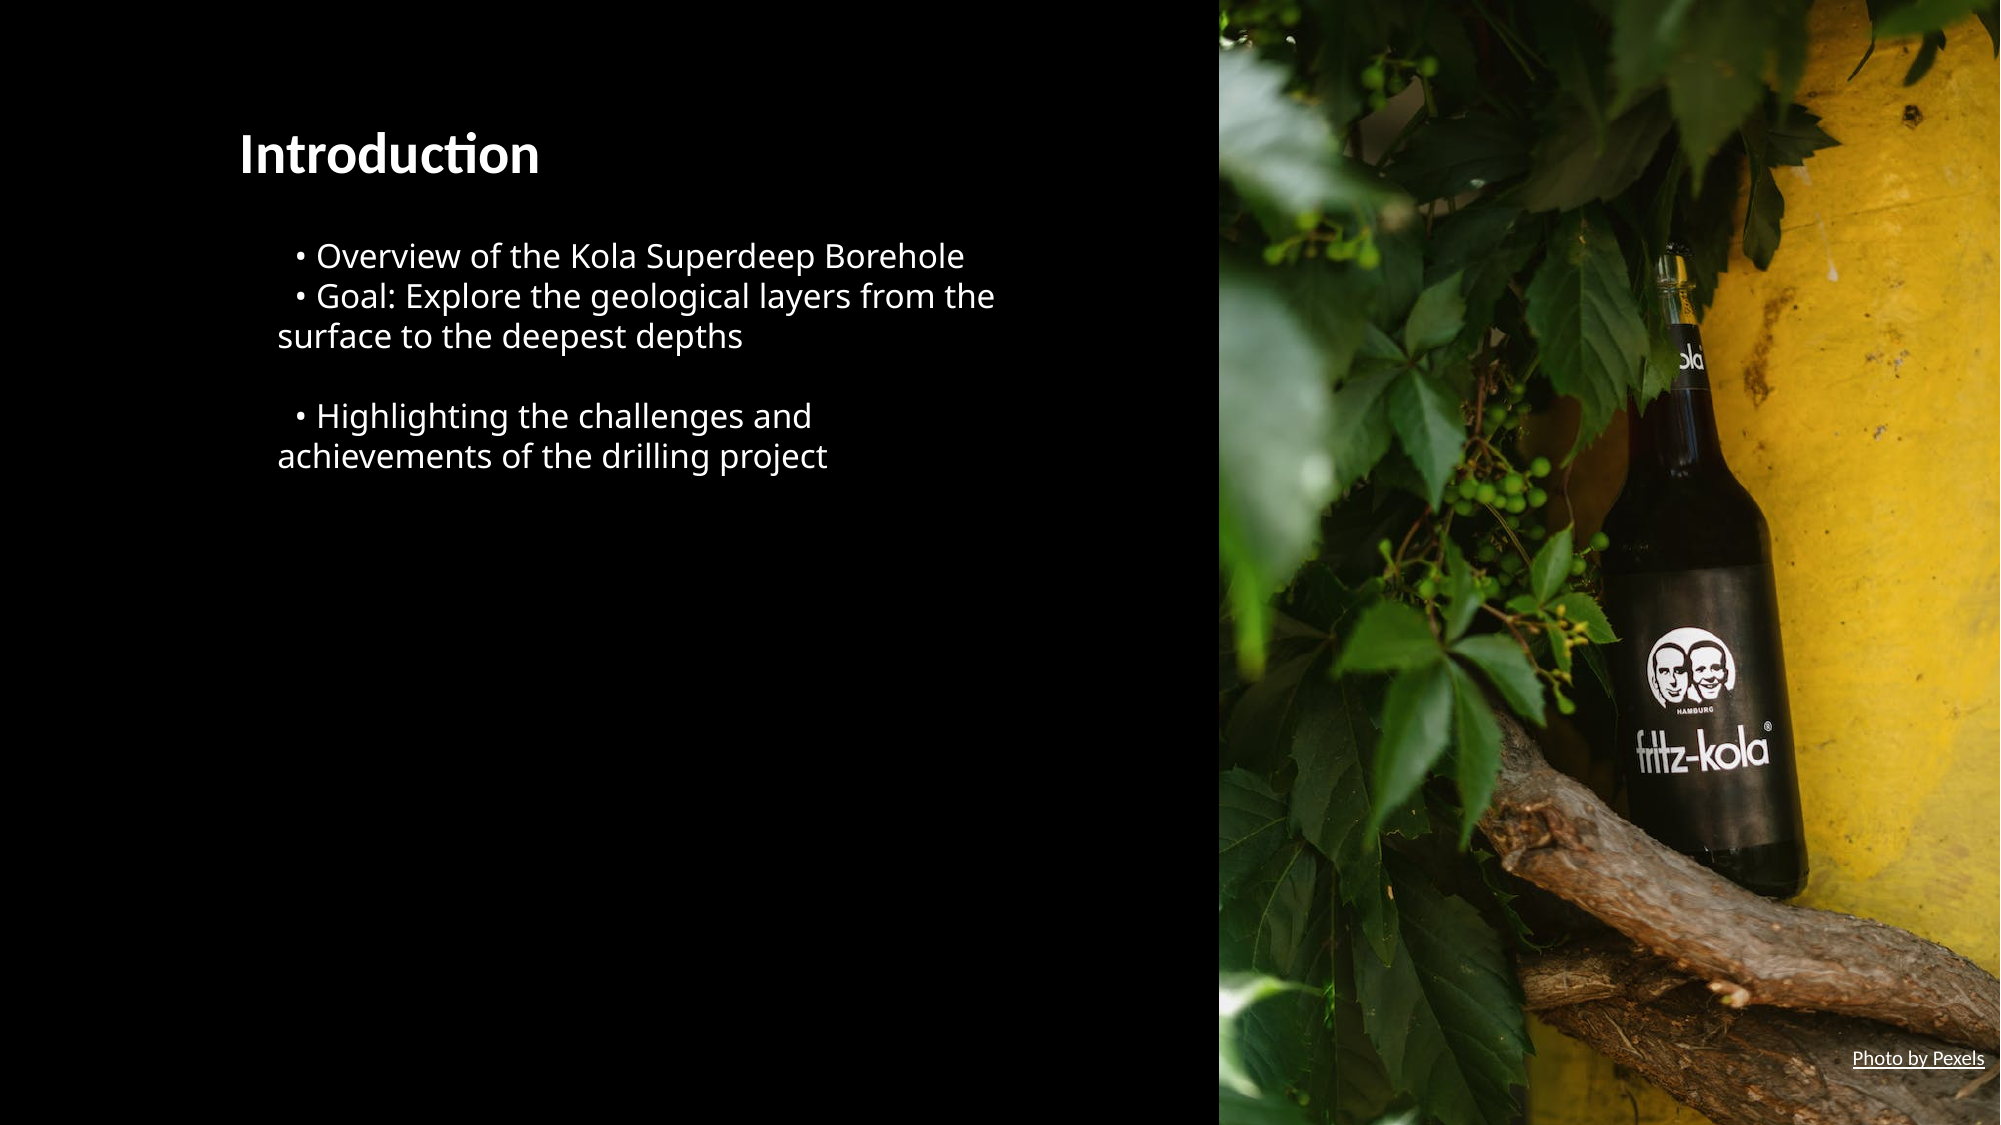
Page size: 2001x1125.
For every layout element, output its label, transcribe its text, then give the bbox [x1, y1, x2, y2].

text_box • Goal: Explore the geological layers from the surface to the deepest depths [262, 277, 1013, 353]
text_box • Overview of the Kola Superdeep Borehole [262, 217, 1013, 277]
picture [1219, 0, 2000, 1125]
text_box Introduction [225, 112, 1219, 188]
text_box • Highlighting the challenges and achievements of the drilling project [262, 397, 1013, 473]
